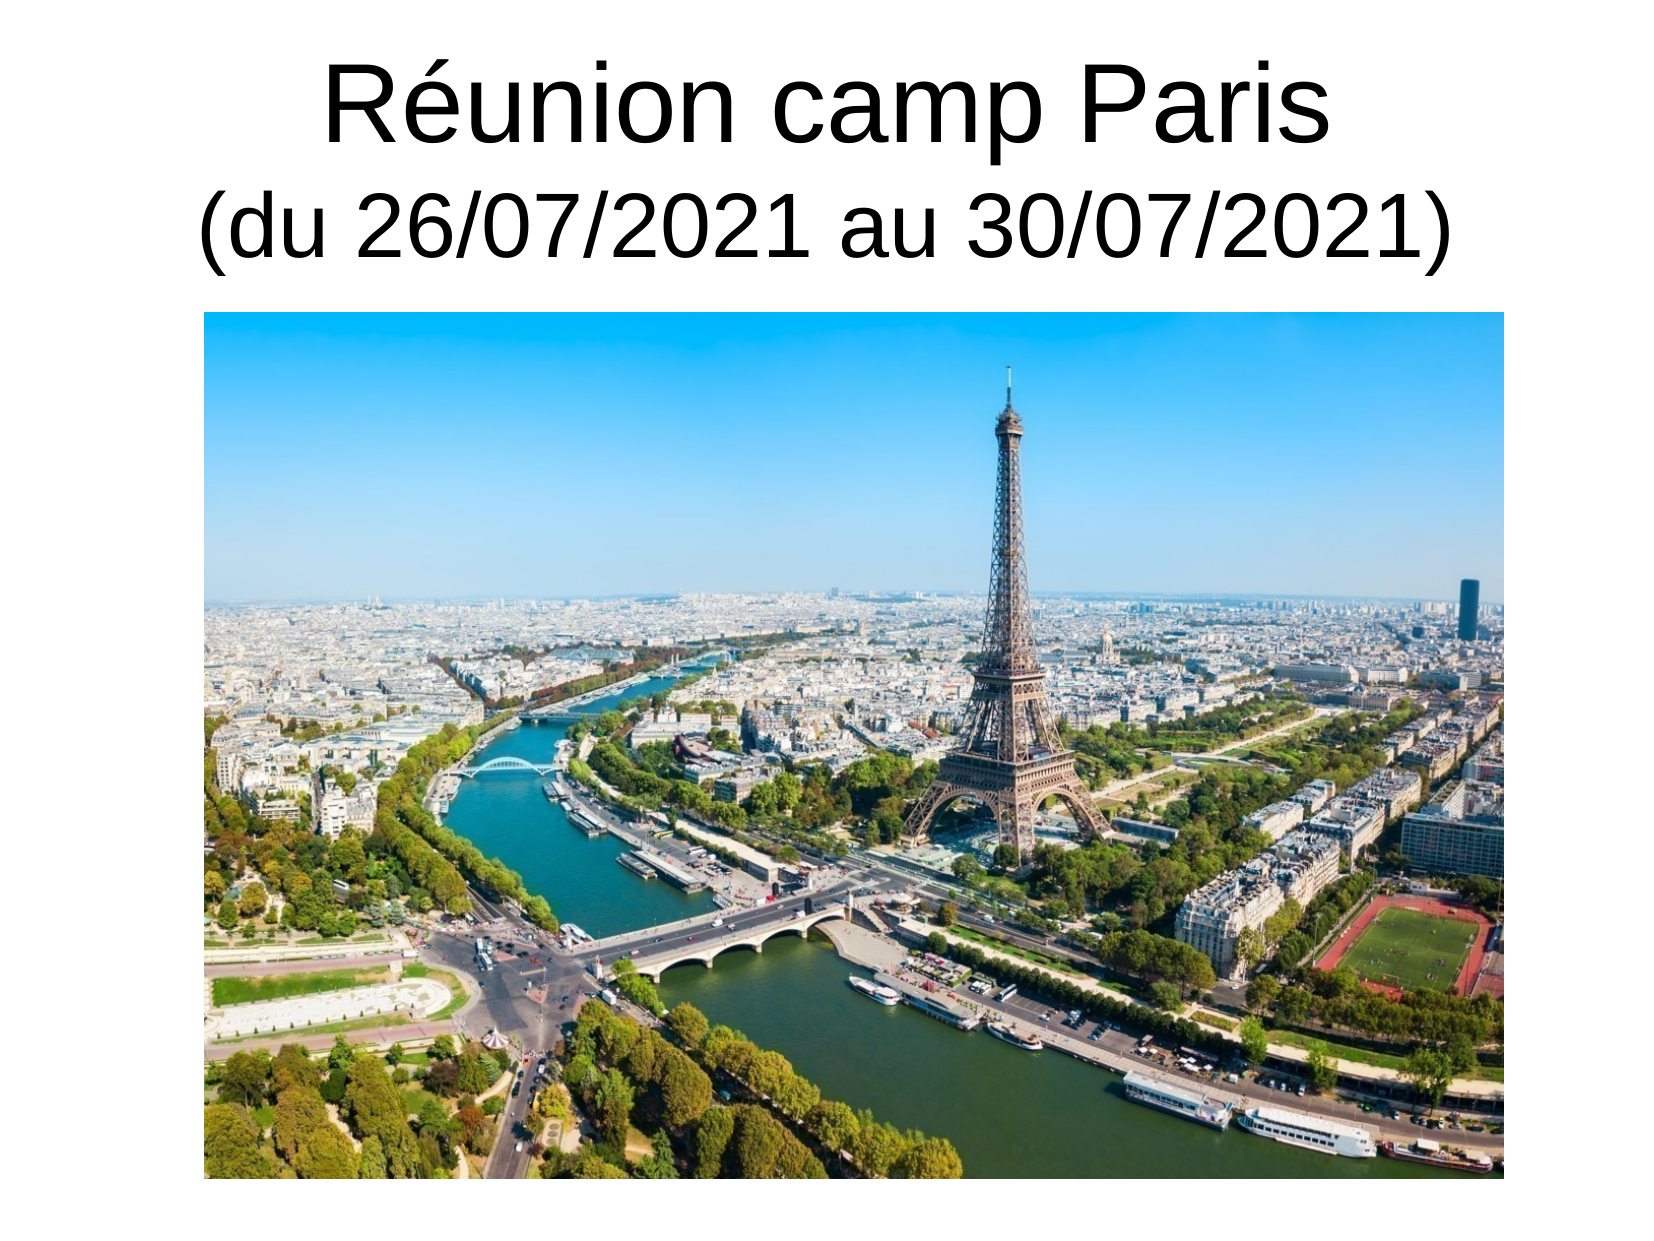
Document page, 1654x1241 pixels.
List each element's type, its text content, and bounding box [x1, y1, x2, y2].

title Réunion camp Paris (du 26/07/2021 au 30/07/2021) [82, 30, 1571, 276]
picture [204, 312, 1505, 1179]
